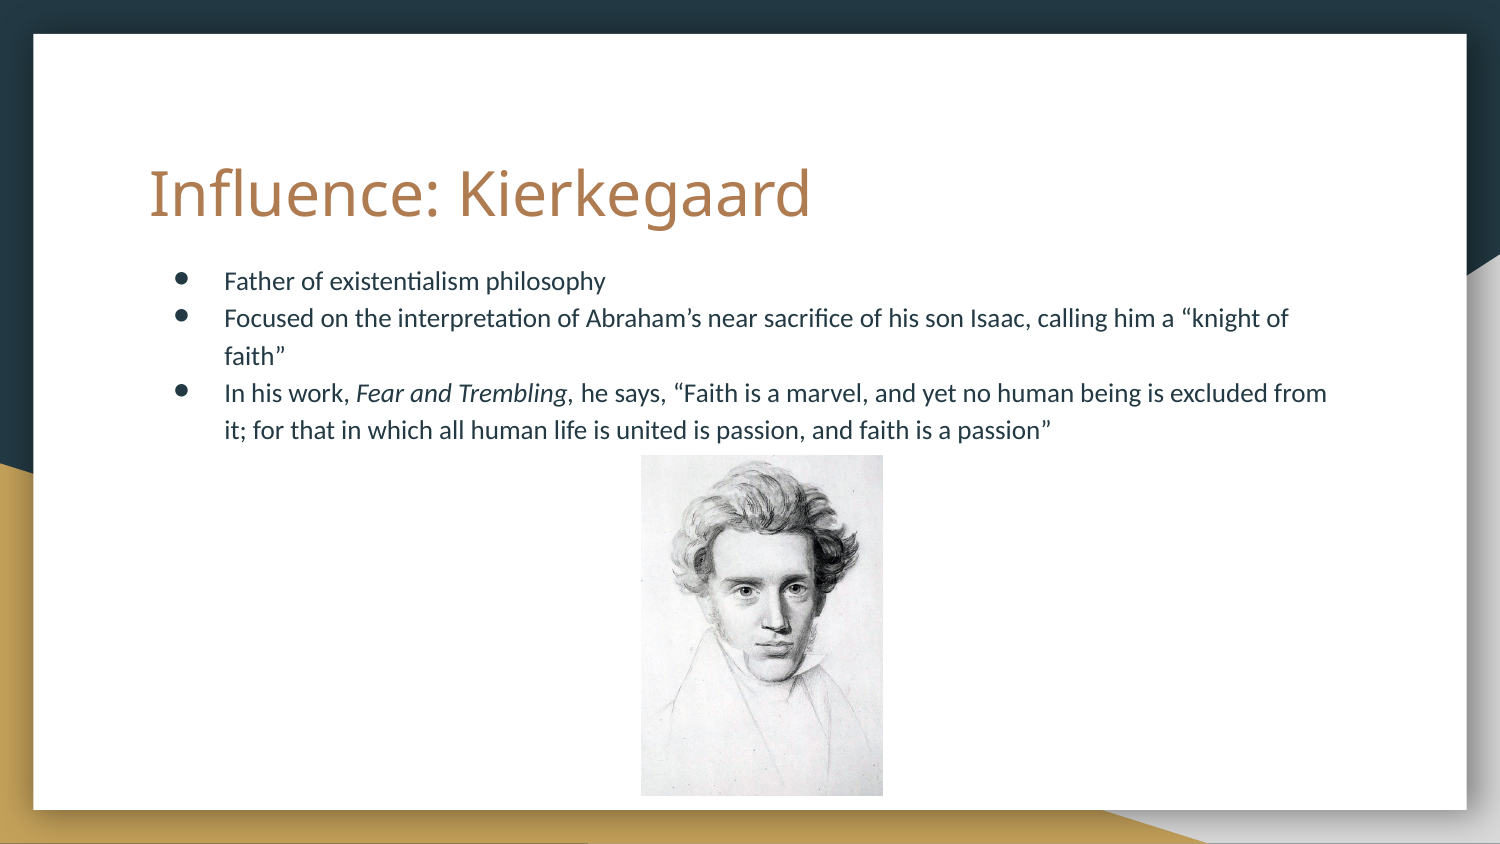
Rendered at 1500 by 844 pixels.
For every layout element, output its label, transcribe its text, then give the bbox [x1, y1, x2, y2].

list Father of existentialism philosophy Focused on the interpretation of Abraham’s near sacrifice of his son Isaac, calling him a “knight of faith” In his work, Fear and Trembling, he says, “Faith is a marvel, and yet no human being is excluded from it; for that in which all human life is united is passion, and faith is a passion” [134, 243, 1366, 729]
title Influence: Kierkegaard [134, 138, 1366, 243]
picture [641, 455, 883, 796]
